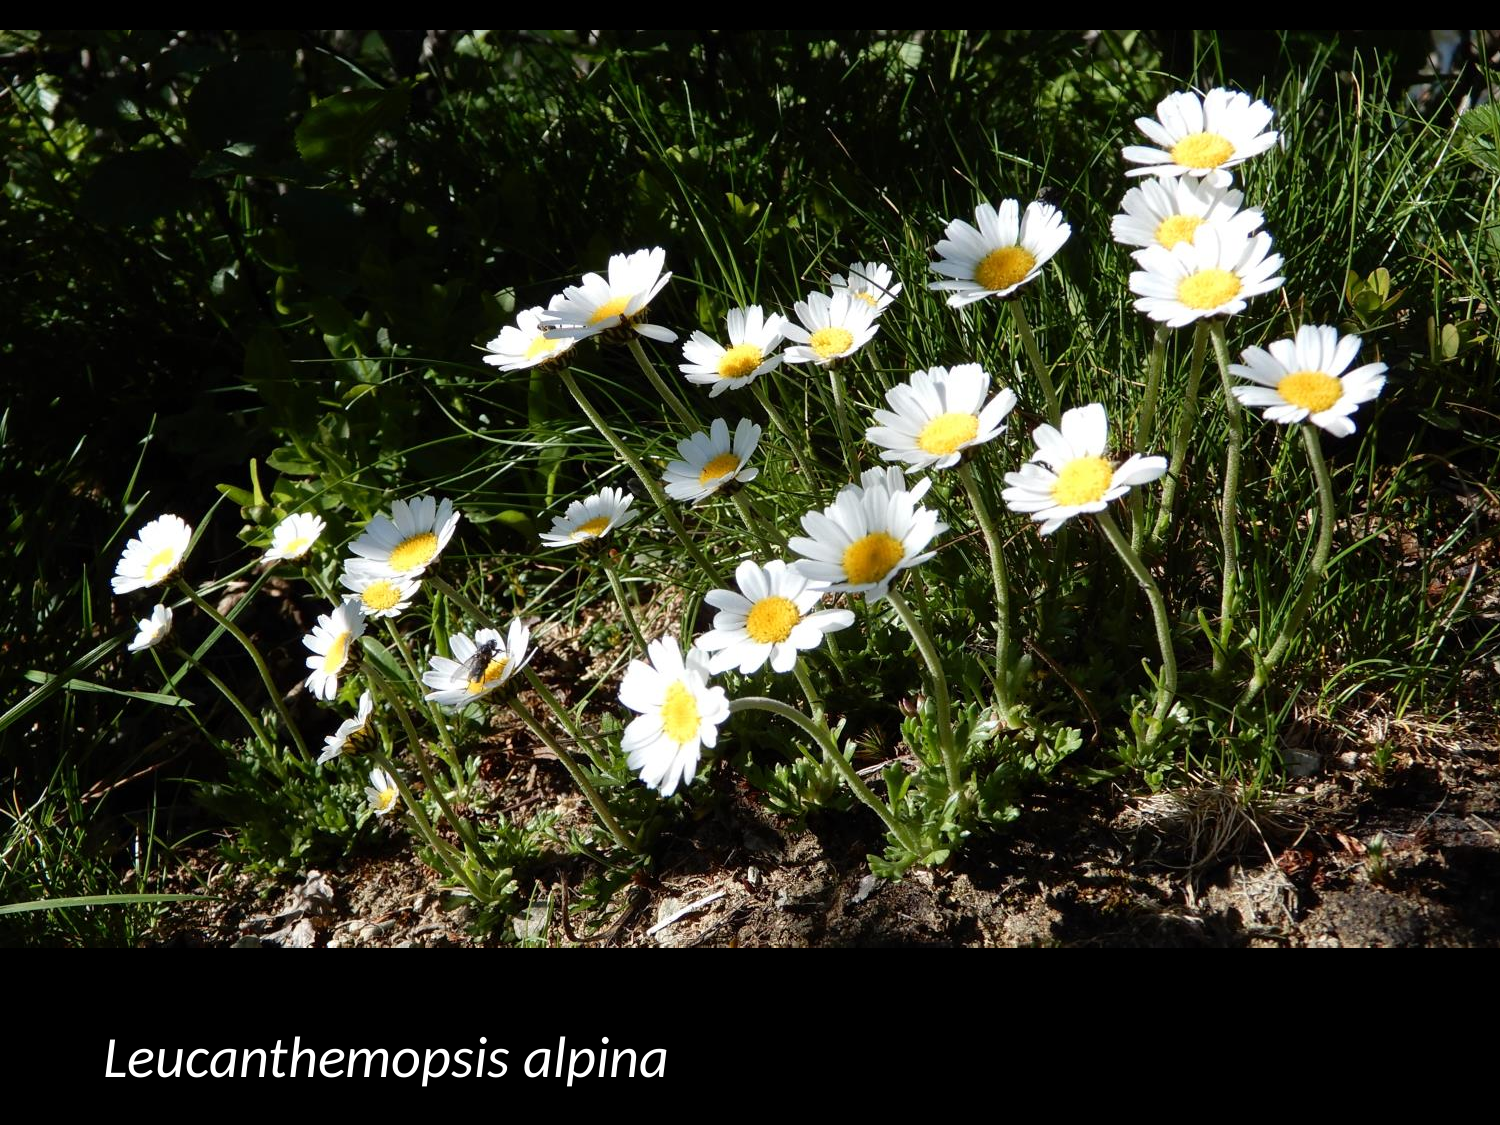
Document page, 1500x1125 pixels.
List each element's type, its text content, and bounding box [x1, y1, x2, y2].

picture [0, 30, 1500, 949]
text_box Leucanthemopsis alpina [88, 1011, 1317, 1097]
